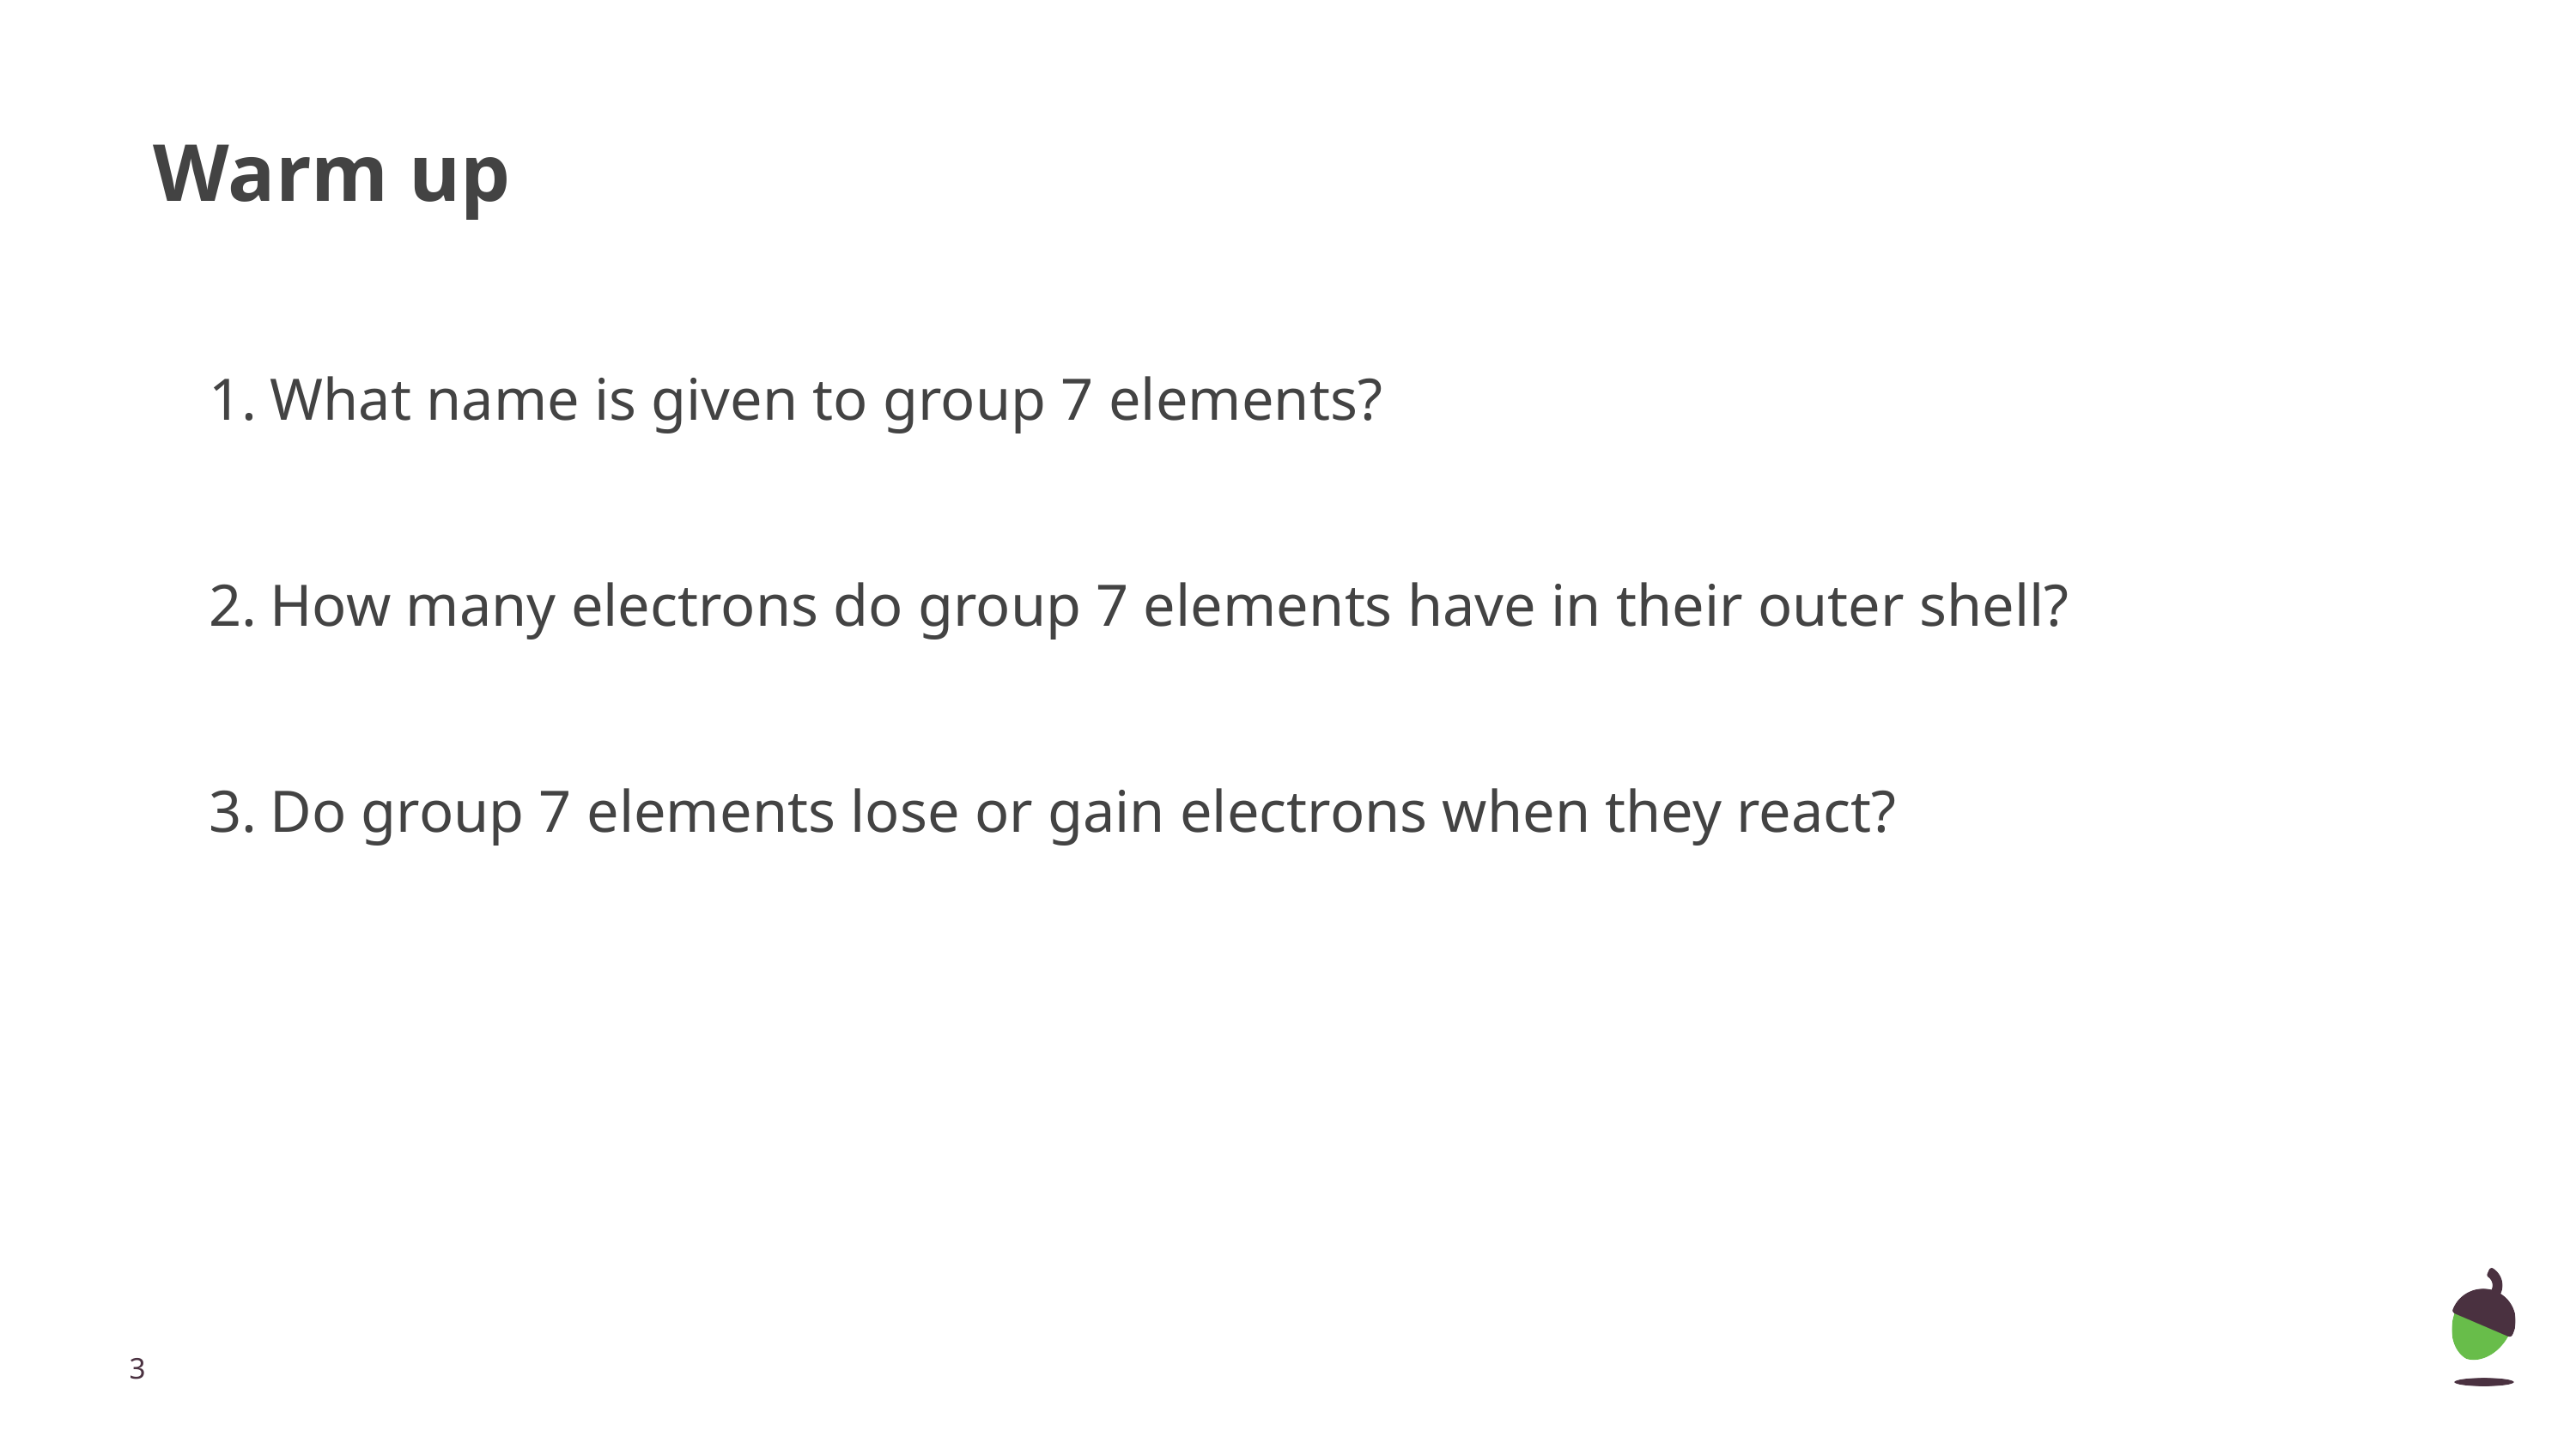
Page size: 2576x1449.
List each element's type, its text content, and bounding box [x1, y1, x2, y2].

slide_number ‹#› [129, 1349, 332, 1401]
title Warm up [154, 108, 2380, 236]
picture [2451, 1268, 2516, 1386]
text_box What name is given to group 7 elements? How many electrons do group 7 elements have in their outer shell? Do group 7 elements lose or gain electrons when they react? [192, 282, 2380, 1301]
